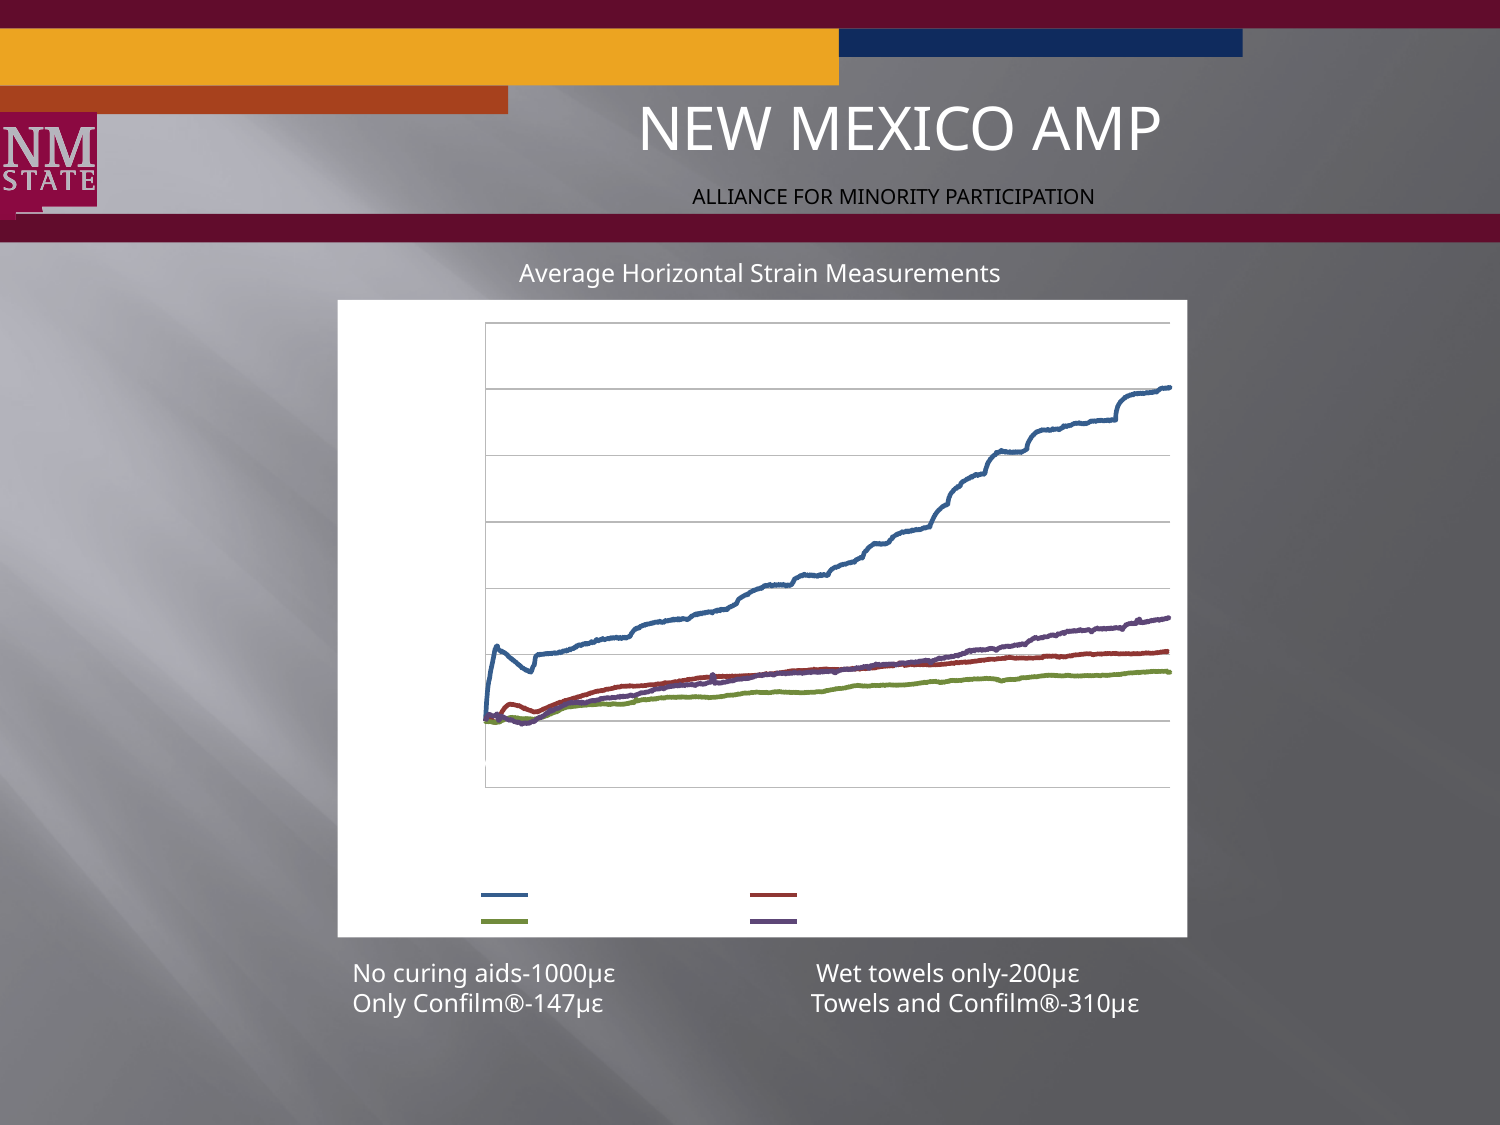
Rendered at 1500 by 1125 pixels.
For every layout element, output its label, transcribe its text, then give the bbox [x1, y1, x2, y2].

chart [337, 299, 1188, 938]
picture [0, 112, 97, 220]
text_box No curing aids-1000µε Wet towels only-200µε Only Confilm®-147µε Towels and Confilm®-310µε [337, 949, 1188, 1025]
text_box Average Horizontal Strain Measurements [504, 249, 1023, 295]
